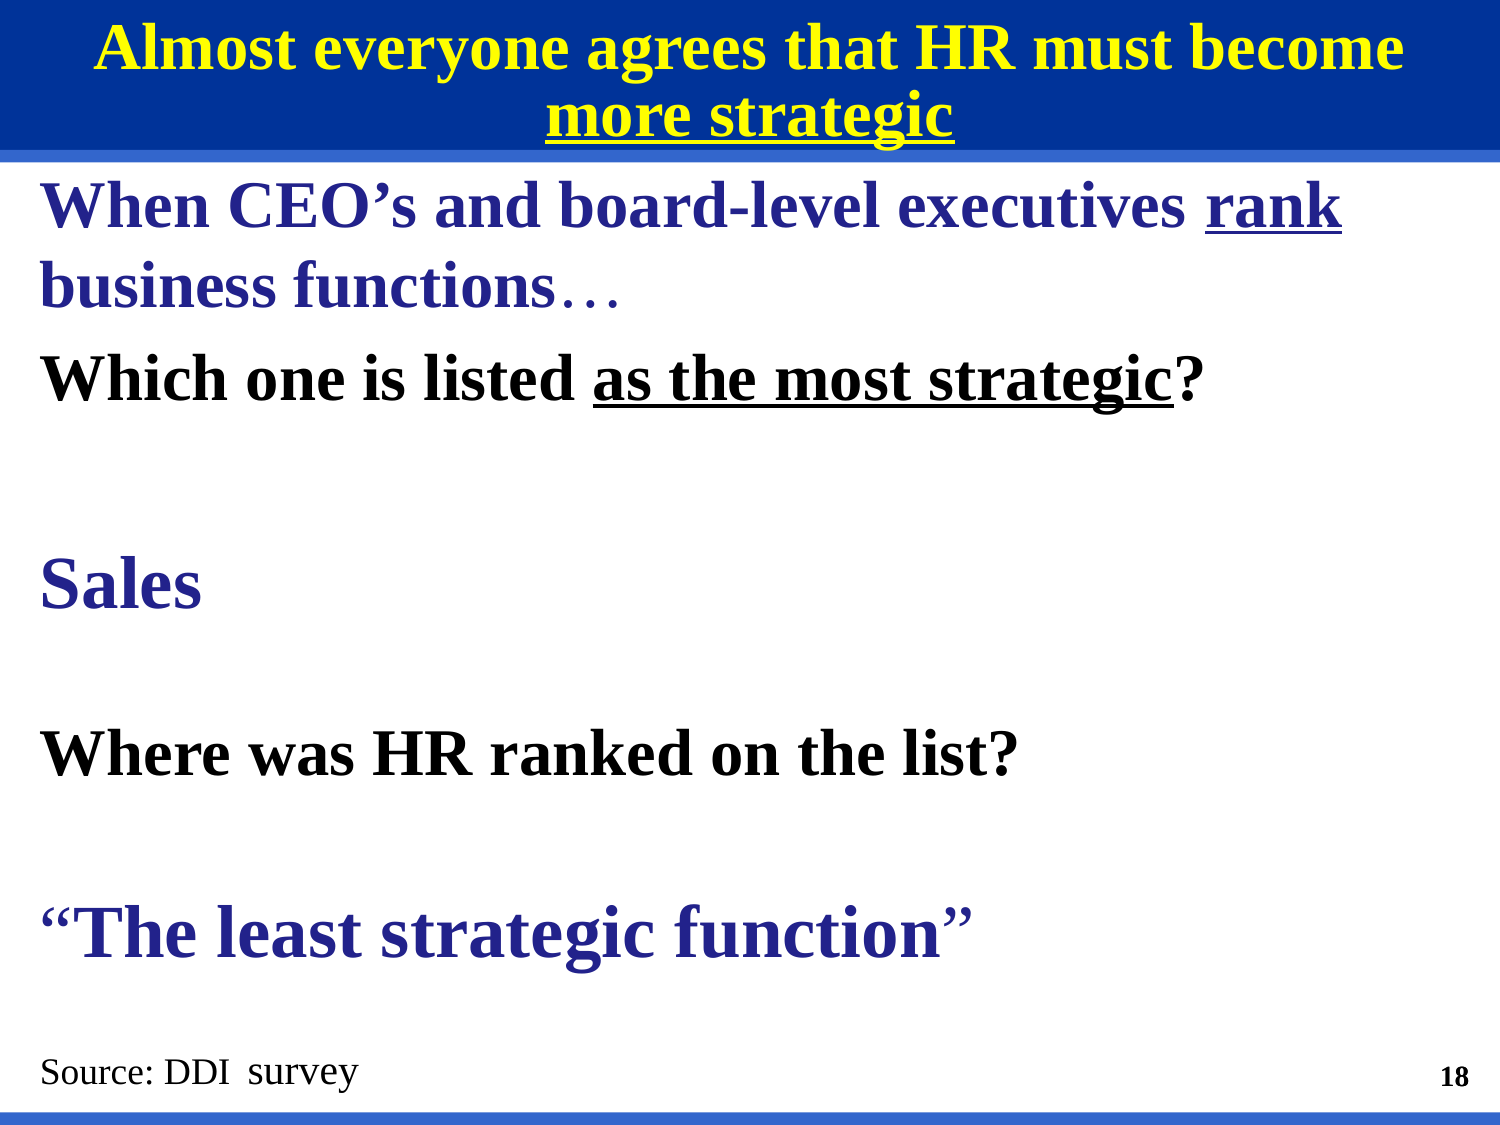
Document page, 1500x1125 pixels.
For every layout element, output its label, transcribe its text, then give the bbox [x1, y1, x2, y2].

title Almost everyone agrees that HR must become more strategic [0, 16, 1500, 150]
slide_number 18 [1425, 1050, 1500, 1125]
list When CEO’s and board-level executives rank business functions… Which one is listed as the most strategic? Sales Where was HR ranked on the list? “The least strategic function” Source: DDI survey [24, 153, 1500, 1125]
